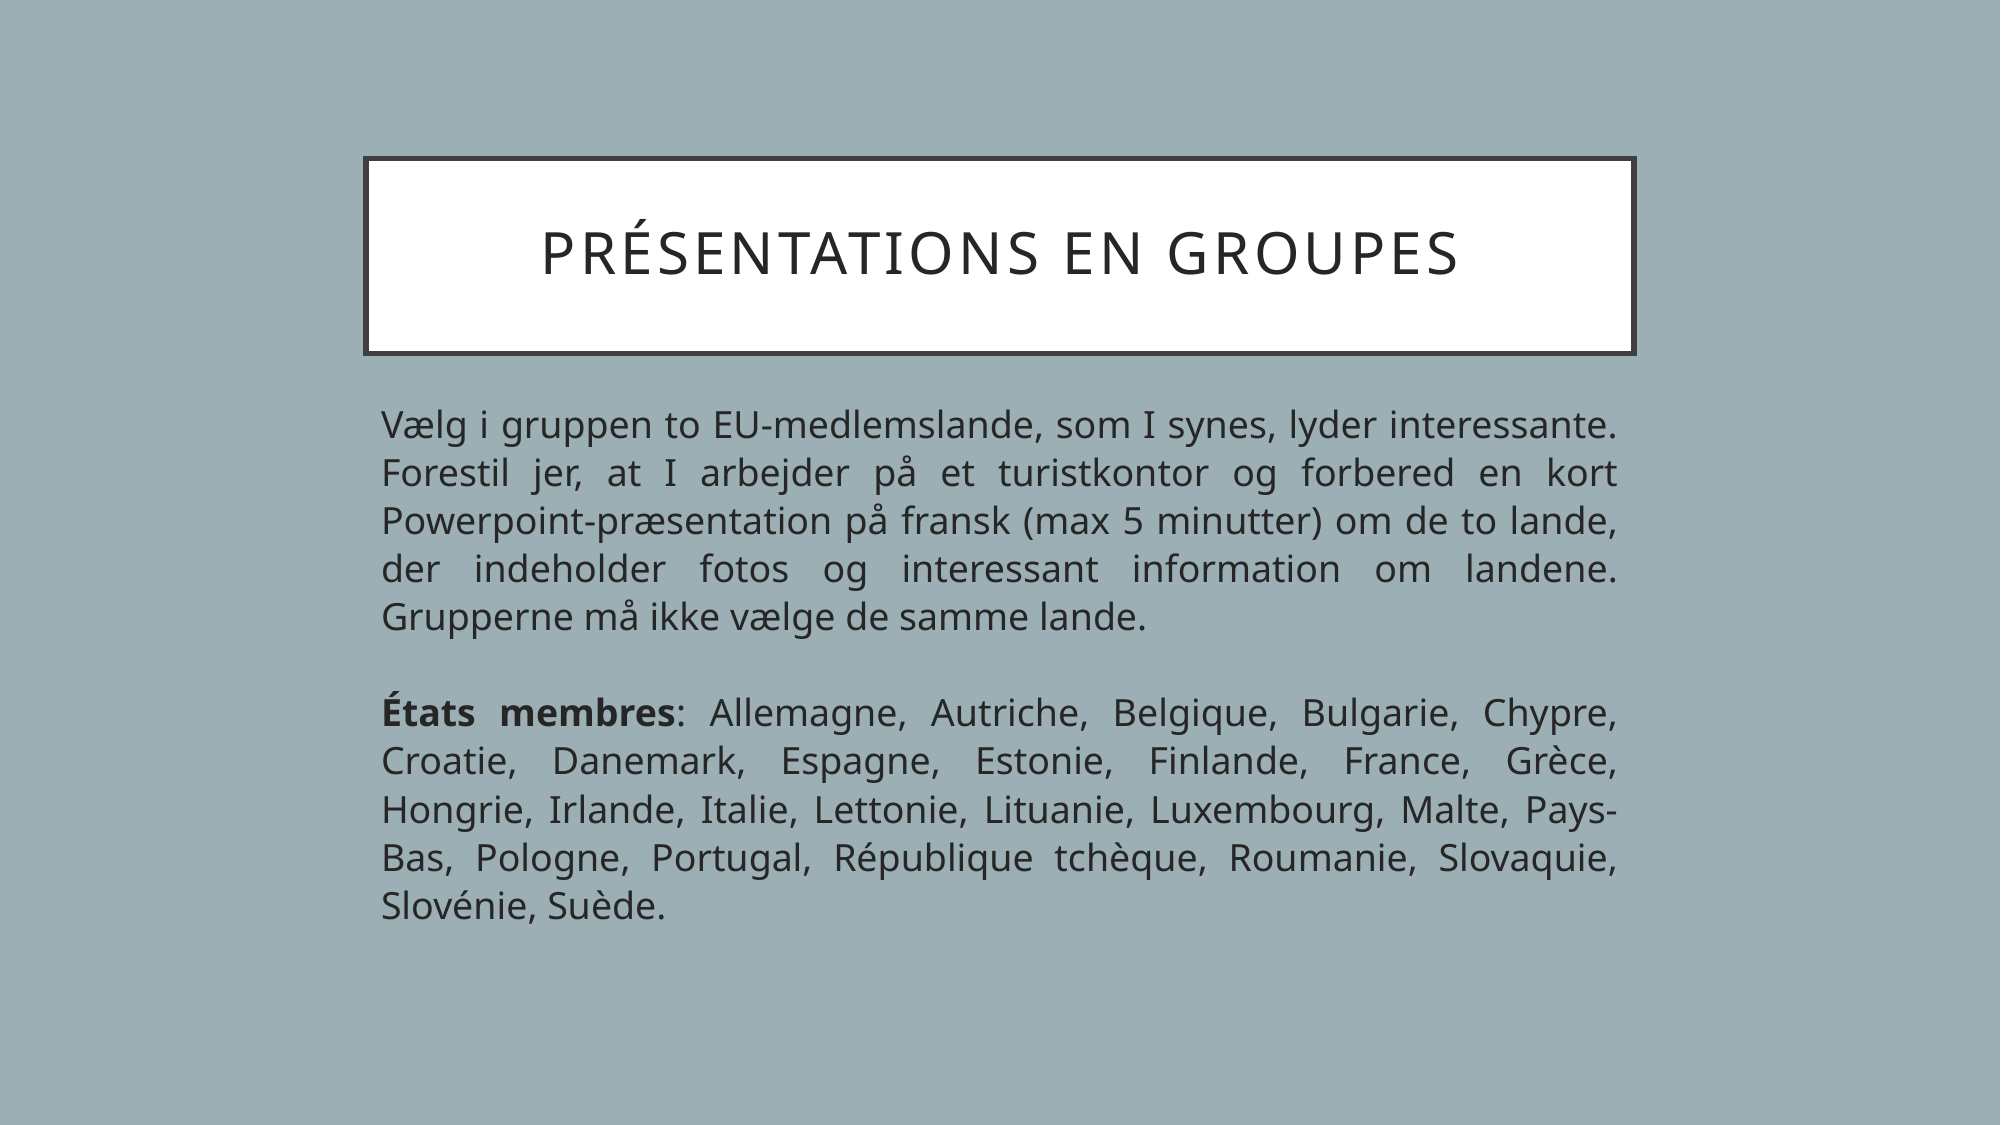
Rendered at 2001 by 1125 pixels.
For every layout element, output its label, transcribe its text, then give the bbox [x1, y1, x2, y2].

list Vælg i gruppen to EU-medlemslande, som I synes, lyder interessante. Forestil jer, at I arbejder på et turistkontor og forbered en kort Powerpoint-præsentation på fransk (max 5 minutter) om de to lande, der indeholder fotos og interessant information om landene. Grupperne må ikke vælge de samme lande. États membres: Allemagne, Autriche, Belgique, Bulgarie, Chypre, Croatie, Danemark, Espagne, Estonie, Finlande, France, Grèce, Hongrie, Irlande, Italie, Lettonie, Lituanie, Luxembourg, Malte, Pays-Bas, Pologne, Portugal, République tchèque, Roumanie, Slovaquie, Slovénie, Suède. [366, 389, 1634, 1050]
title présentations en groupes [363, 156, 1637, 356]
